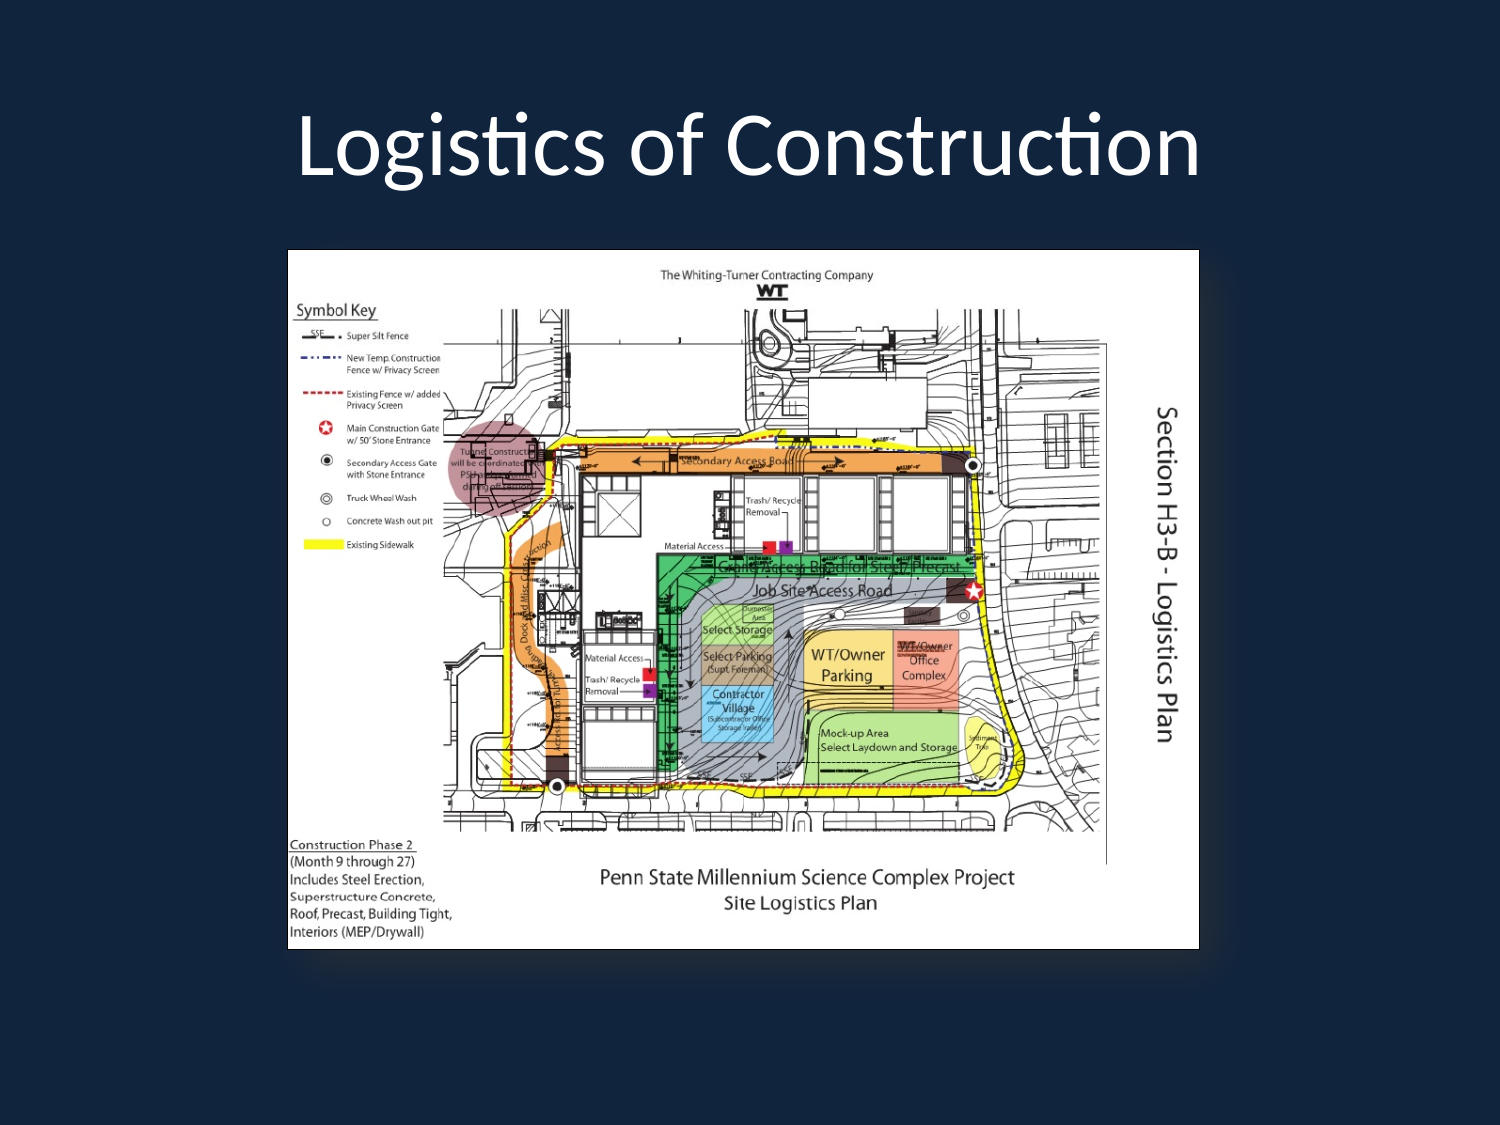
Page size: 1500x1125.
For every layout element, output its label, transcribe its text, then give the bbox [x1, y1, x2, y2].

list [287, 249, 1201, 951]
title Logistics of Construction [75, 45, 1425, 233]
